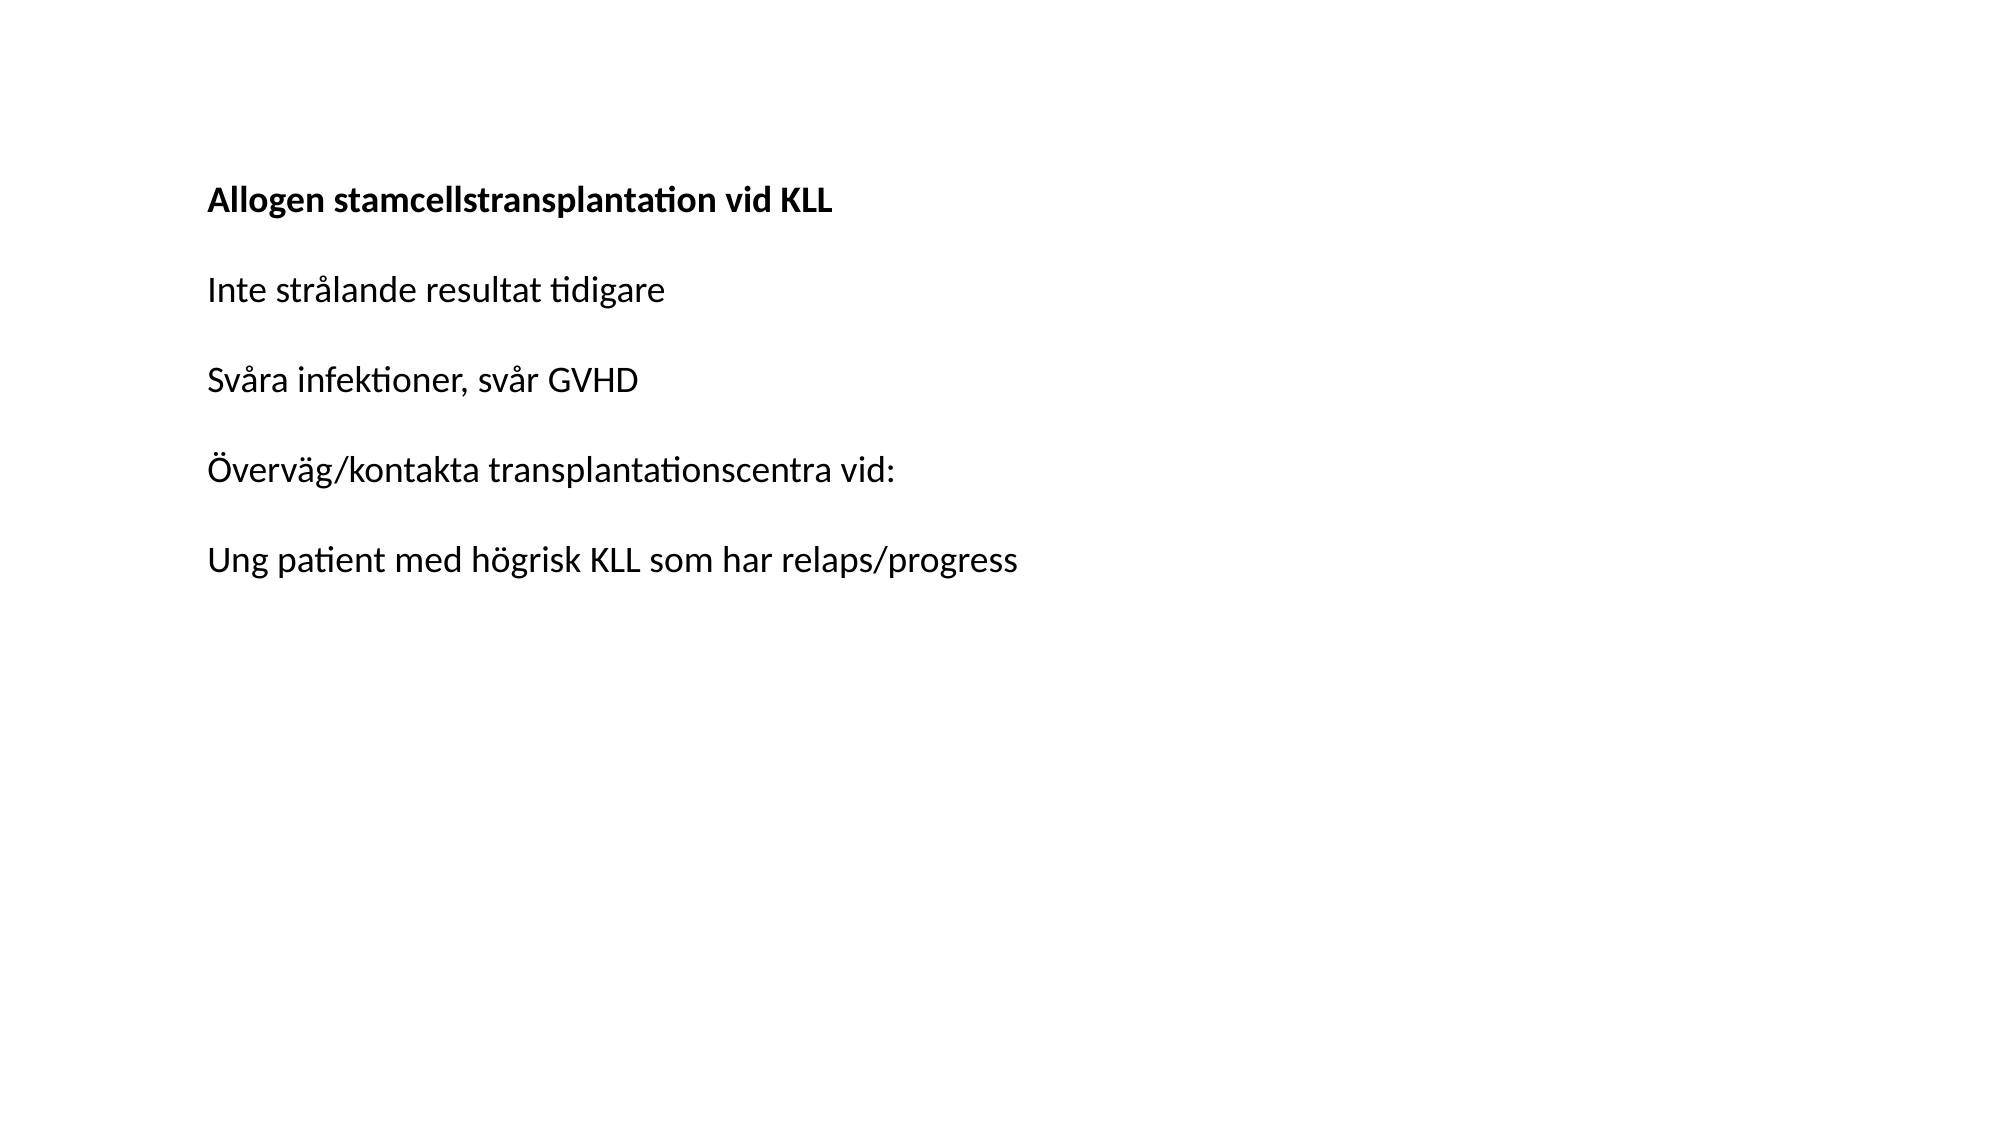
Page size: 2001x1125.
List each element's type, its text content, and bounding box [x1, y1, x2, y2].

text_box Allogen stamcellstransplantation vid KLL Inte strålande resultat tidigare Svåra infektioner, svår GVHD Överväg/kontakta transplantationscentra vid: Ung patient med högrisk KLL som har relaps/progress [192, 167, 1854, 768]
